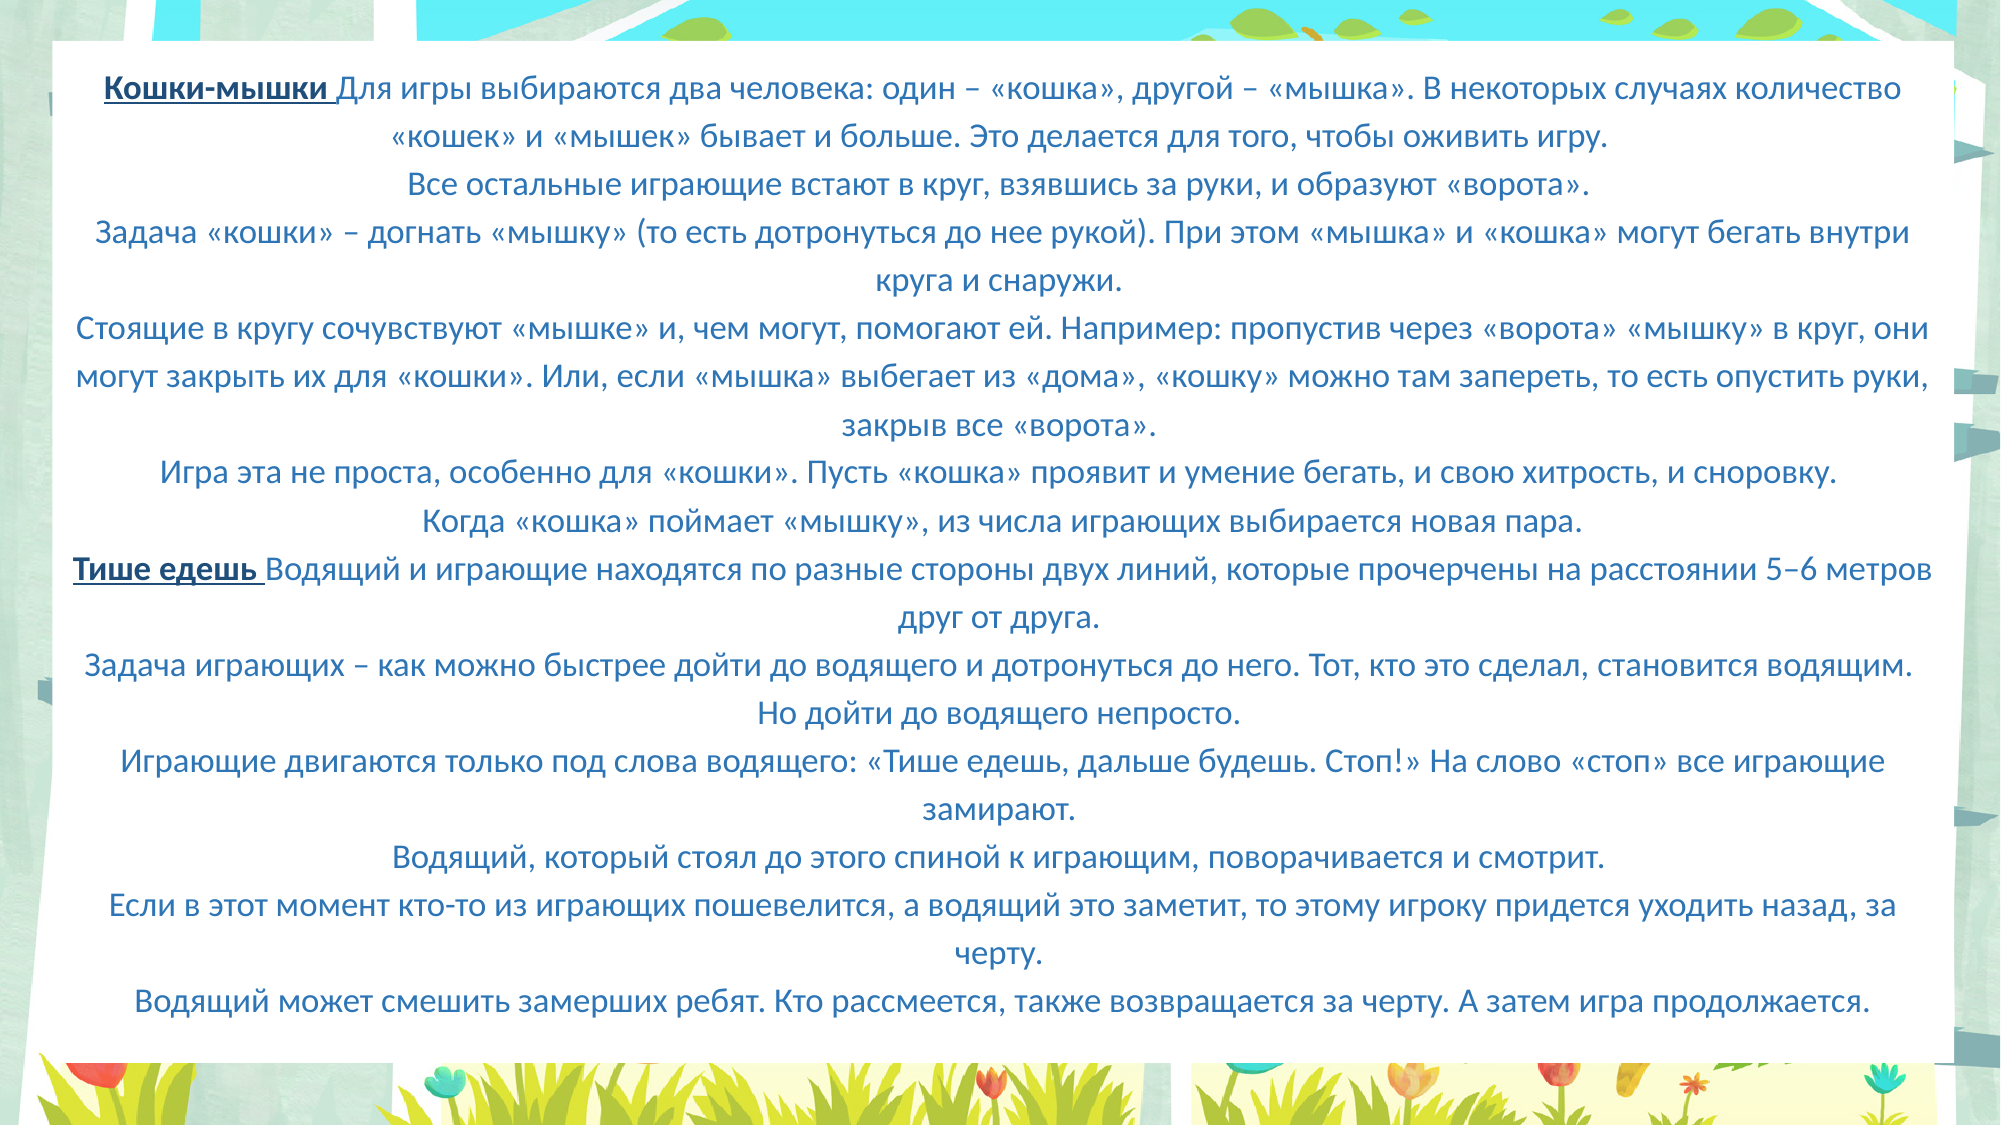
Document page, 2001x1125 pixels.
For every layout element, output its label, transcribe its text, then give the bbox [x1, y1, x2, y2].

picture [0, 0, 2001, 1125]
title Кошки-мышки Для игры выбираются два человека: один – «кошка», другой – «мышка». В некоторых случаях количество «кошек» и «мышек» бывает и больше. Это делается для того, чтобы оживить игру. Все остальные играющие встают в круг, взявшись за руки, и образуют «ворота». Задача «кошки» – догнать «мышку» (то есть дотронуться до нее рукой). При этом «мышка» и «кошка» могут бегать внутри круга и снаружи. Стоящие в кругу сочувствуют «мышке» и, чем могут, помогают ей. Например: пропустив через «ворота» «мышку» в круг, они могут закрыть их для «кошки». Или, если «мышка» выбегает из «дома», «кошку» можно там запереть, то есть опустить руки, закрыв все «ворота». Игра эта не проста, особенно для «кошки». Пусть «кошка» проявит и умение бегать, и свою хитрость, и сноровку. Когда «кошка» поймает «мышку», из числа играющих выбирается новая пара. Тише едешь Водящий и играющие находятся по разные стороны двух линий, которые прочерчены на расстоянии 5–6 метров друг от друга. Задача играющих – как можно быстрее дойти до водящего и дотронуться до него. Тот, кто это сделал, становится водящим. Но дойти до водящего непросто. Играющие двигаются только под слова водящего: «Тише едешь, дальше будешь. Стоп!» На слово «стоп» все играющие замирают. Водящий, который стоял до этого спиной к играющим, поворачивается и смотрит. Если в этот момент кто-то из играющих пошевелится, а водящий это заметит, то этому игроку придется уходить назад, за черту. Водящий может смешить замерших ребят. Кто рассмеется, также возвращается за черту. А затем игра продолжается. [49, 38, 1957, 1066]
